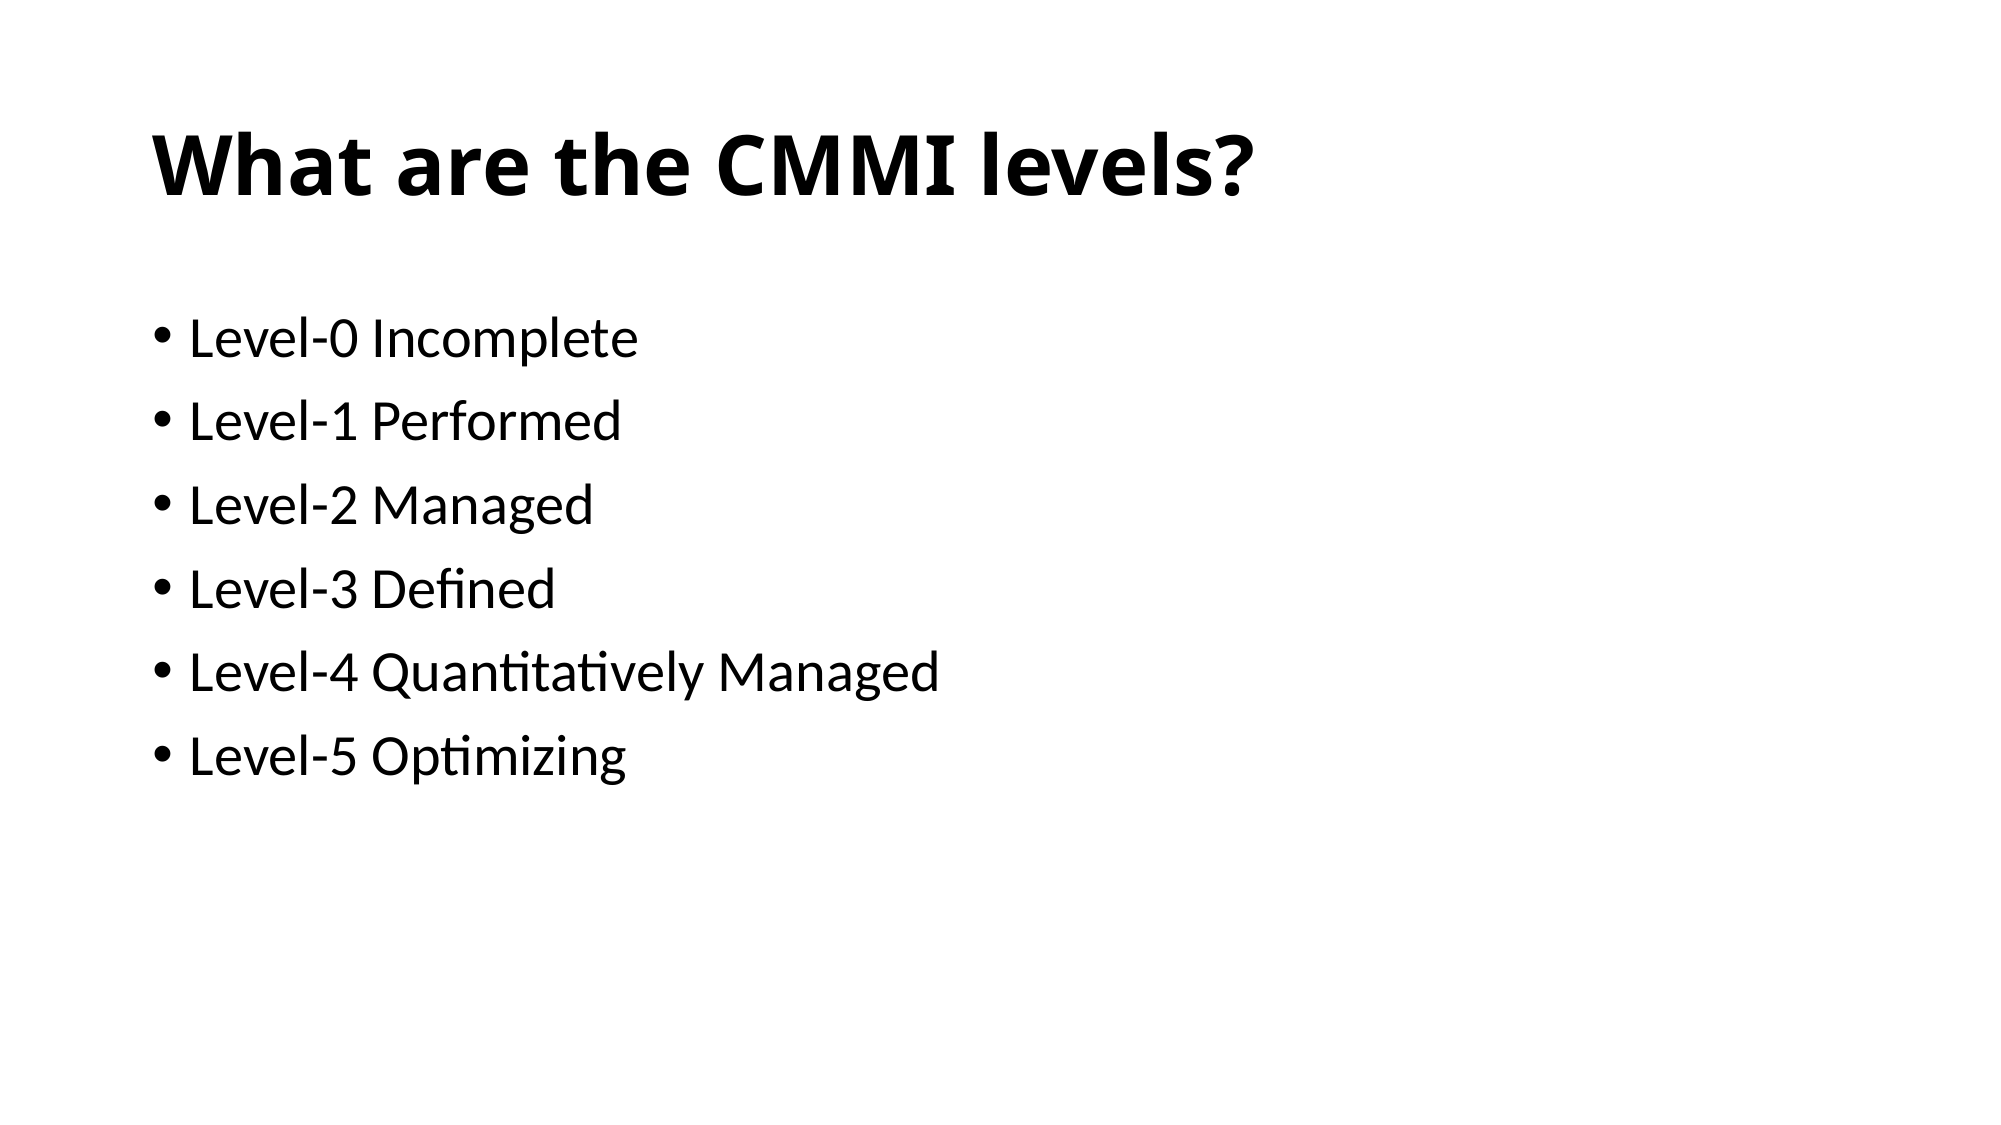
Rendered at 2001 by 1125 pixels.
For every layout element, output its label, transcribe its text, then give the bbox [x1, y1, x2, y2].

title What are the CMMI levels? [137, 59, 1863, 278]
list Level-0 Incomplete Level-1 Performed Level-2 Managed Level-3 Defined Level-4 Quantitatively Managed Level-5 Optimizing [137, 299, 1863, 1014]
